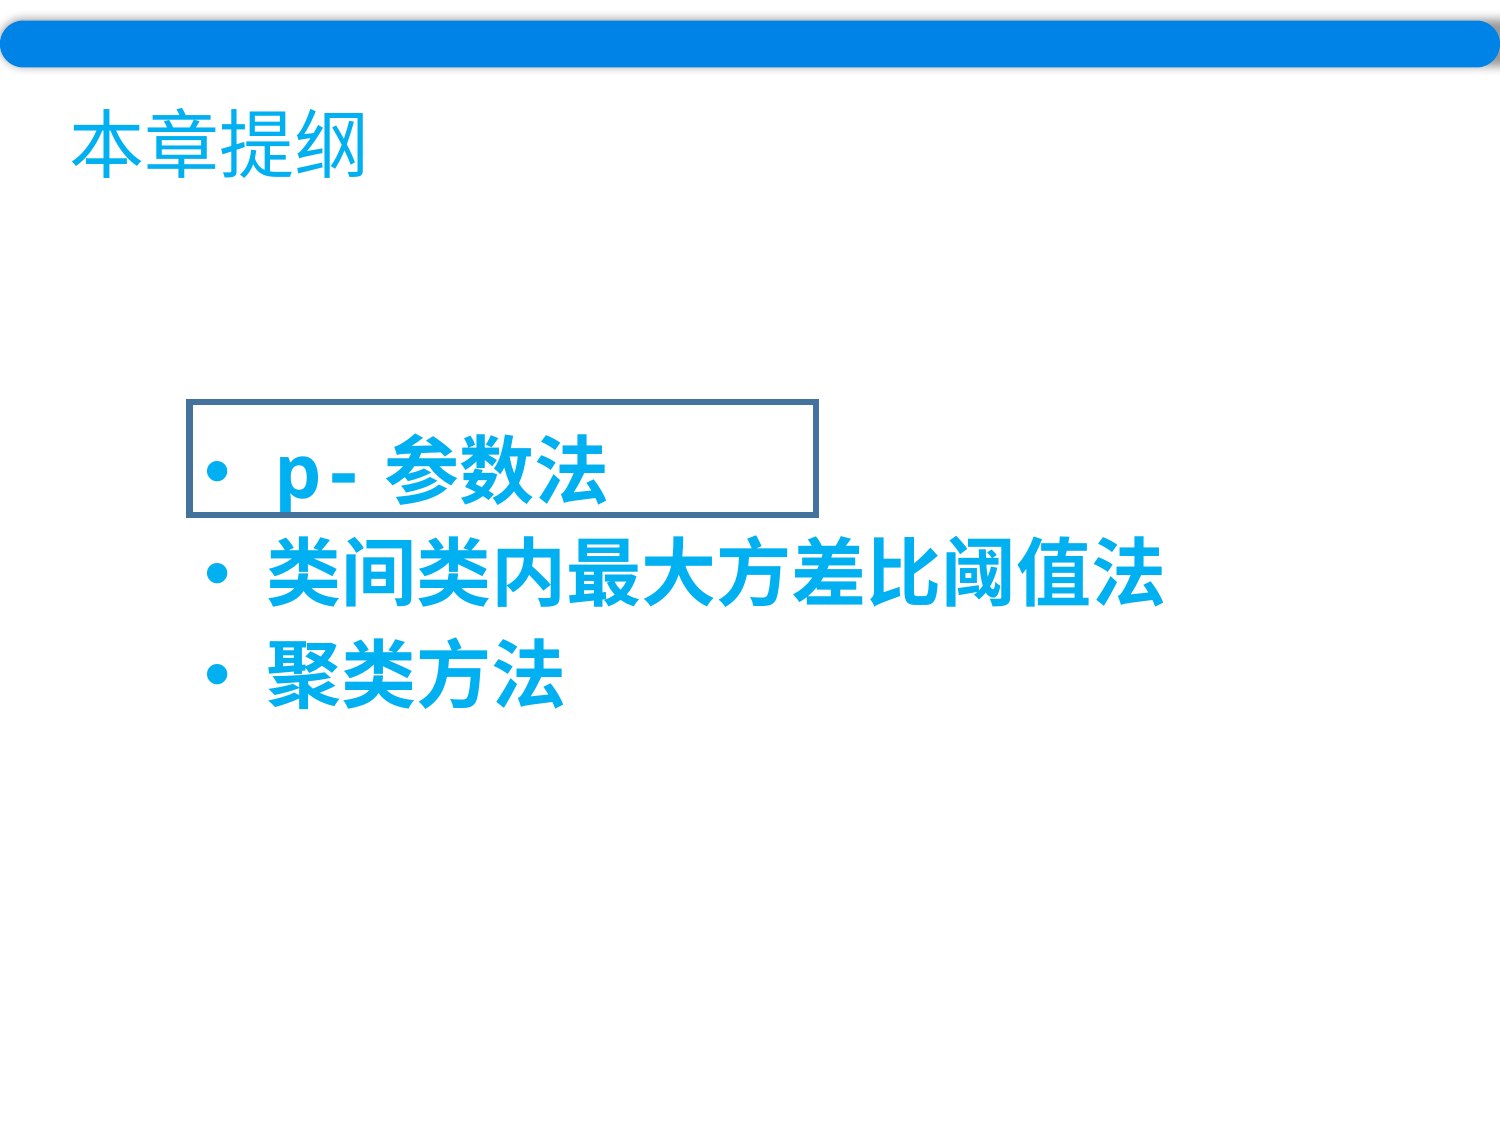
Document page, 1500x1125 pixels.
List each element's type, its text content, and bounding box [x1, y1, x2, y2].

text_box p-参数法 类间类内最大方差比阈值法 聚类方法 [189, 315, 1451, 757]
text_box [188, 401, 817, 516]
text_box [0, 19, 1500, 69]
text_box 本章提纲 [55, 90, 385, 286]
